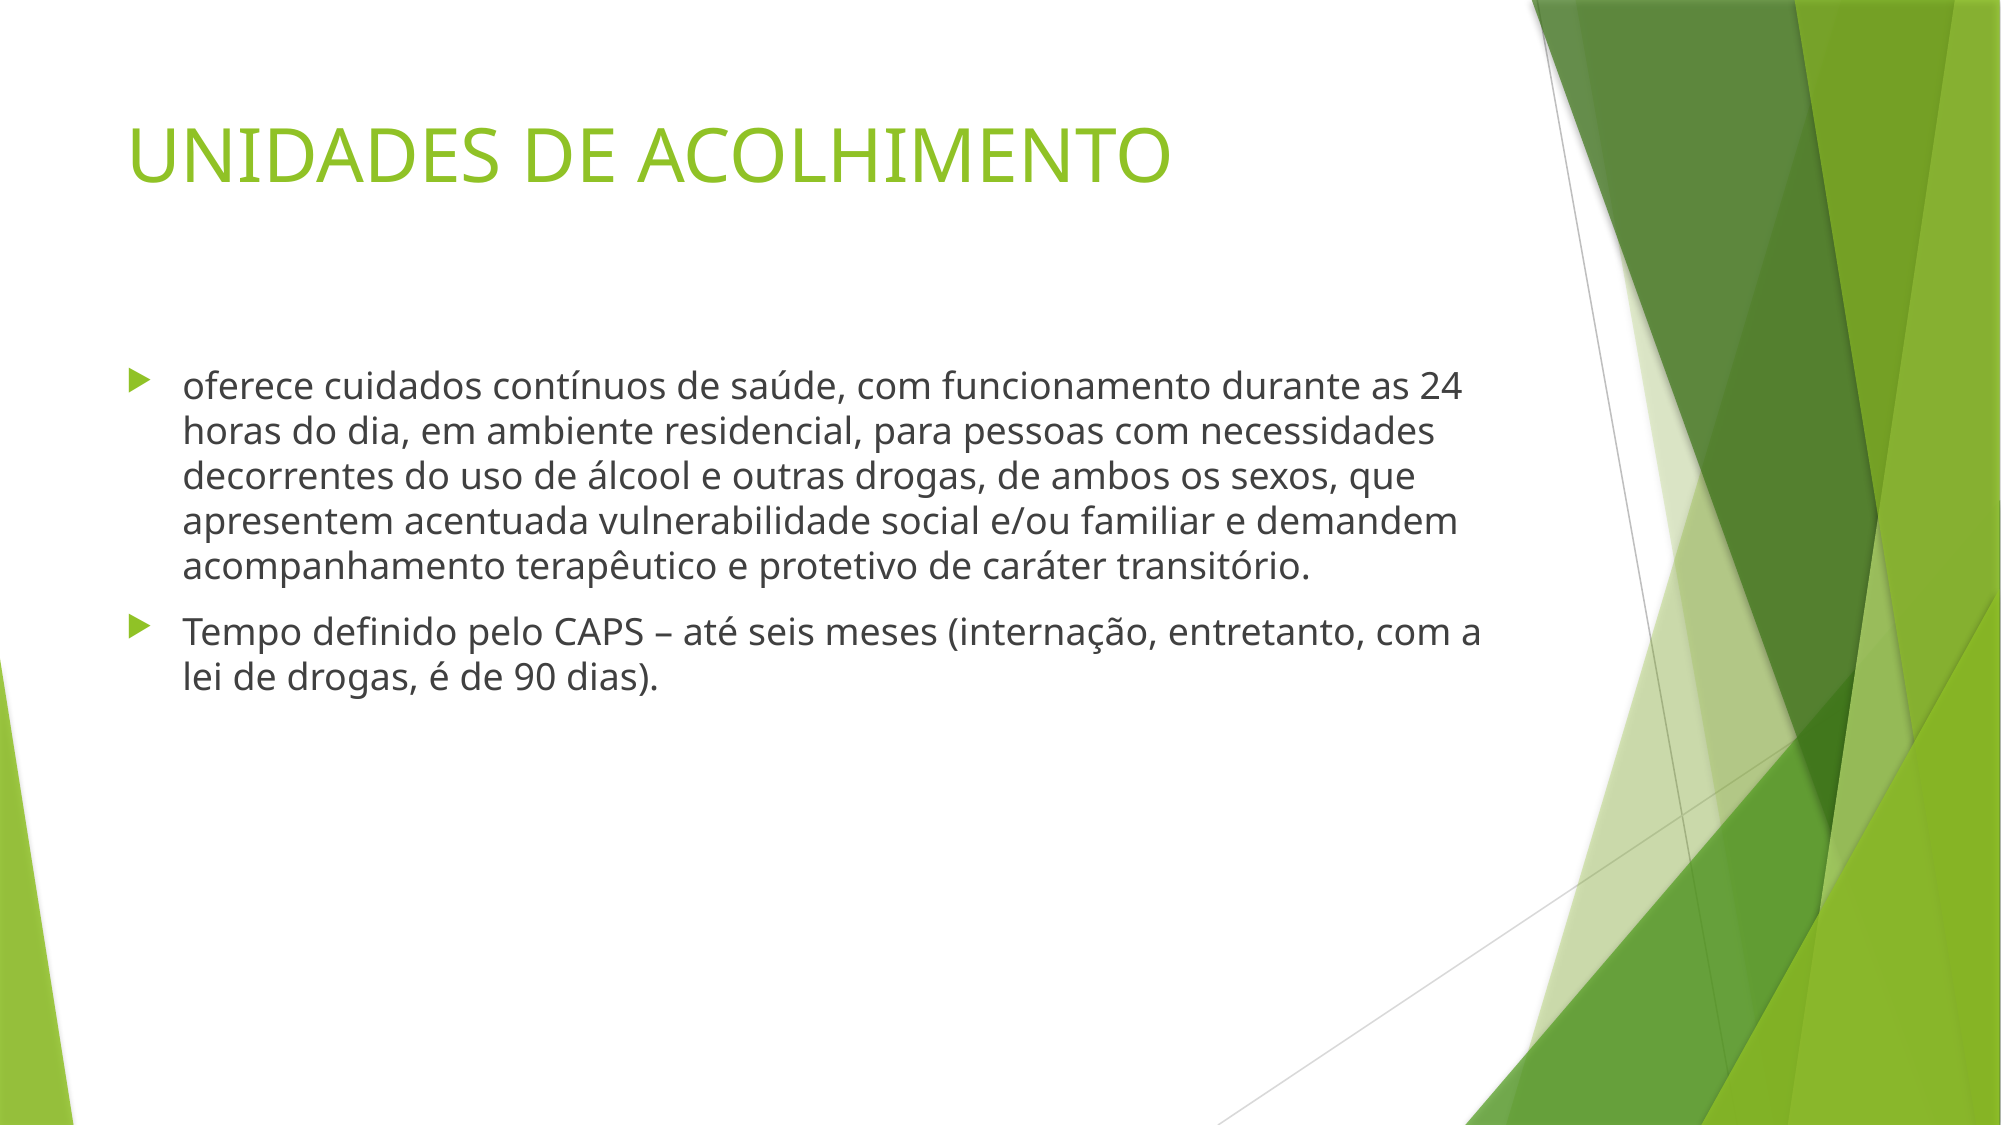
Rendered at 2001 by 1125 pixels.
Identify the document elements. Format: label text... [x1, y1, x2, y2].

title UNIDADES DE ACOLHIMENTO [111, 99, 1522, 317]
list oferece cuidados contínuos de saúde, com funcionamento durante as 24 horas do dia, em ambiente residencial, para pessoas com necessidades decorrentes do uso de álcool e outras drogas, de ambos os sexos, que apresentem acentuada vulnerabilidade social e/ou familiar e demandem acompanhamento terapêutico e protetivo de caráter transitório. Tempo definido pelo CAPS – até seis meses (internação, entretanto, com a lei de drogas, é de 90 dias). [111, 354, 1522, 992]
